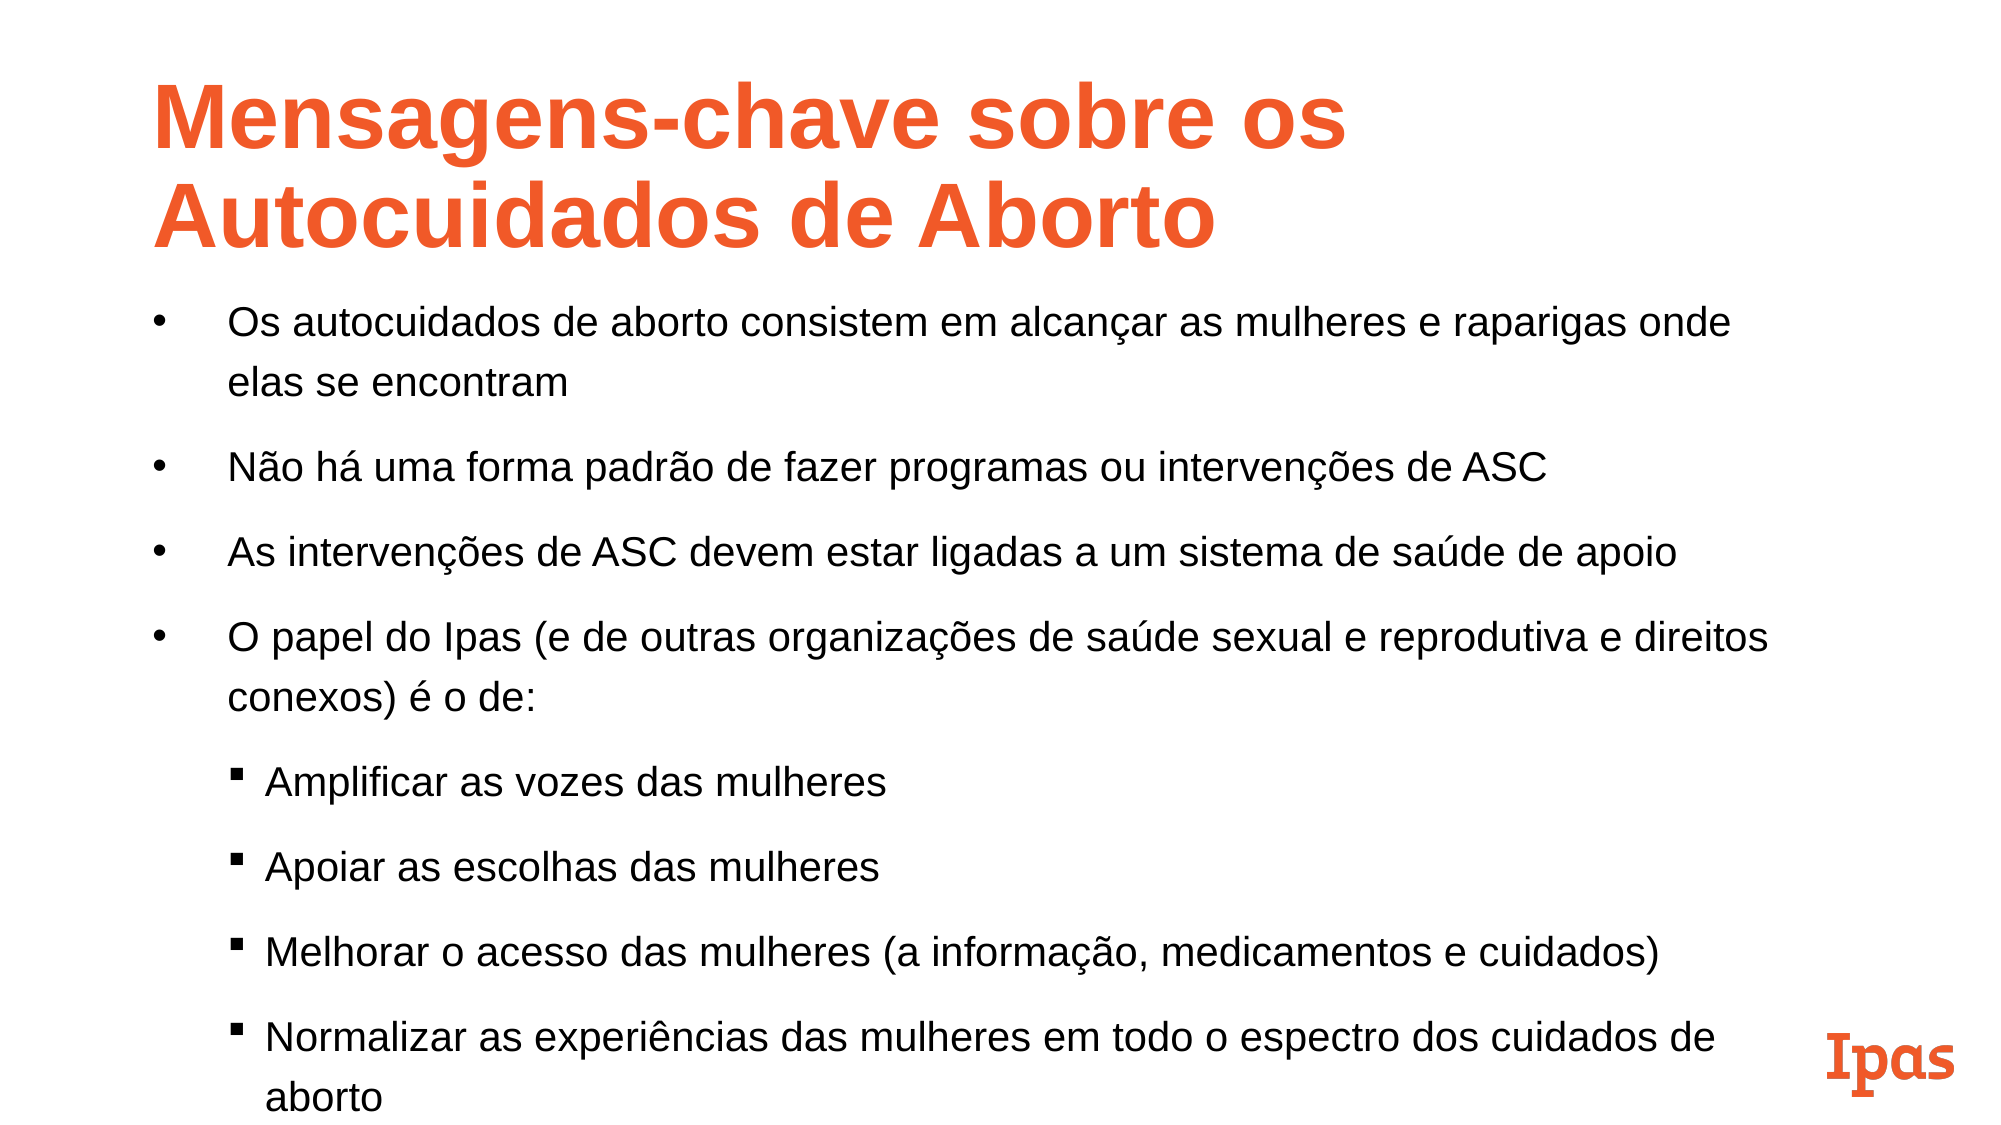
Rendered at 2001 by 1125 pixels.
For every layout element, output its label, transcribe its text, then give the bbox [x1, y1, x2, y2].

list Os autocuidados de aborto consistem em alcançar as mulheres e raparigas onde elas se encontram Não há uma forma padrão de fazer programas ou intervenções de ASC As intervenções de ASC devem estar ligadas a um sistema de saúde de apoio O papel do Ipas (e de outras organizações de saúde sexual e reprodutiva e direitos conexos) é o de: Amplificar as vozes das mulheres Apoiar as escolhas das mulheres Melhorar o acesso das mulheres (a informação, medicamentos e cuidados) Normalizar as experiências das mulheres em todo o espectro dos cuidados de aborto [137, 277, 1820, 1066]
title Mensagens-chave sobre os Autocuidados de Aborto [137, 59, 1702, 277]
picture [1827, 1033, 1954, 1097]
